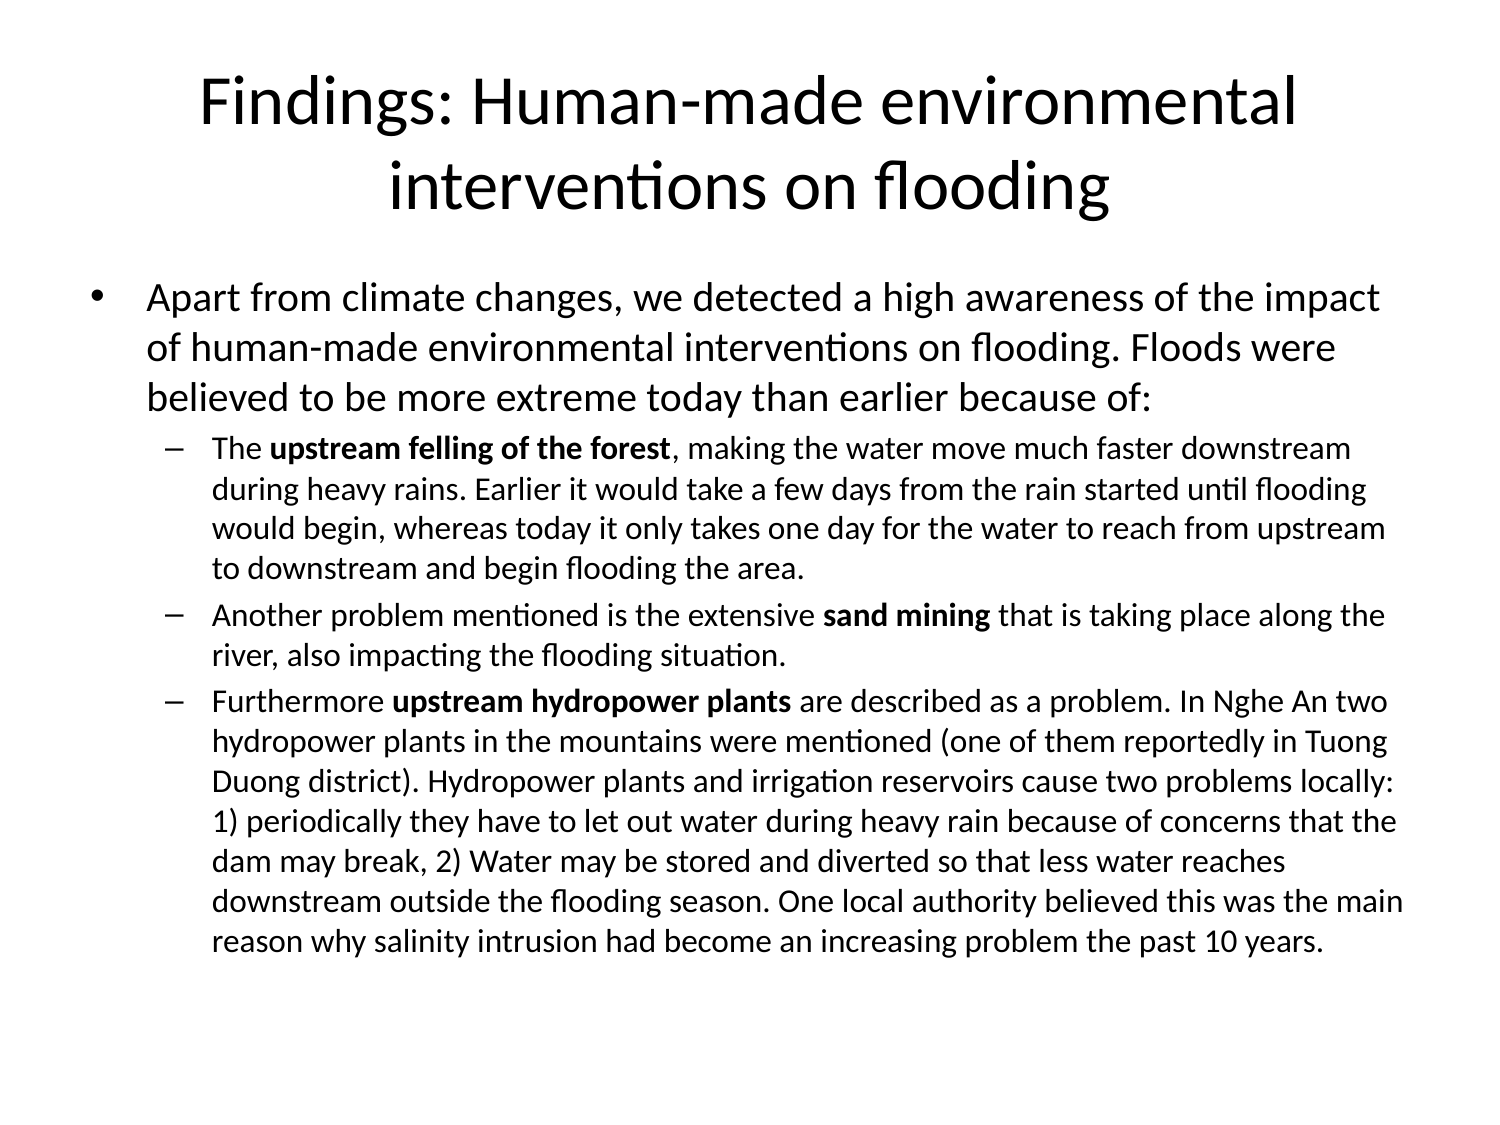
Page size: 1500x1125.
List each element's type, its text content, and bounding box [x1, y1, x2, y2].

title Findings: Human-made environmental interventions on flooding [75, 45, 1425, 233]
list Apart from climate changes, we detected a high awareness of the impact of human-made environmental interventions on flooding. Floods were believed to be more extreme today than earlier because of: The upstream felling of the forest, making the water move much faster downstream during heavy rains. Earlier it would take a few days from the rain started until flooding would begin, whereas today it only takes one day for the water to reach from upstream to downstream and begin flooding the area. Another problem mentioned is the extensive sand mining that is taking place along the river, also impacting the flooding situation. Furthermore upstream hydropower plants are described as a problem. In Nghe An two hydropower plants in the mountains were mentioned (one of them reportedly in Tuong Duong district). Hydropower plants and irrigation reservoirs cause two problems locally: 1) periodically they have to let out water during heavy rain because of concerns that the dam may break, 2) Water may be stored and diverted so that less water reaches downstream outside the flooding season. One local authority believed this was the main reason why salinity intrusion had become an increasing problem the past 10 years. [75, 262, 1425, 1005]
